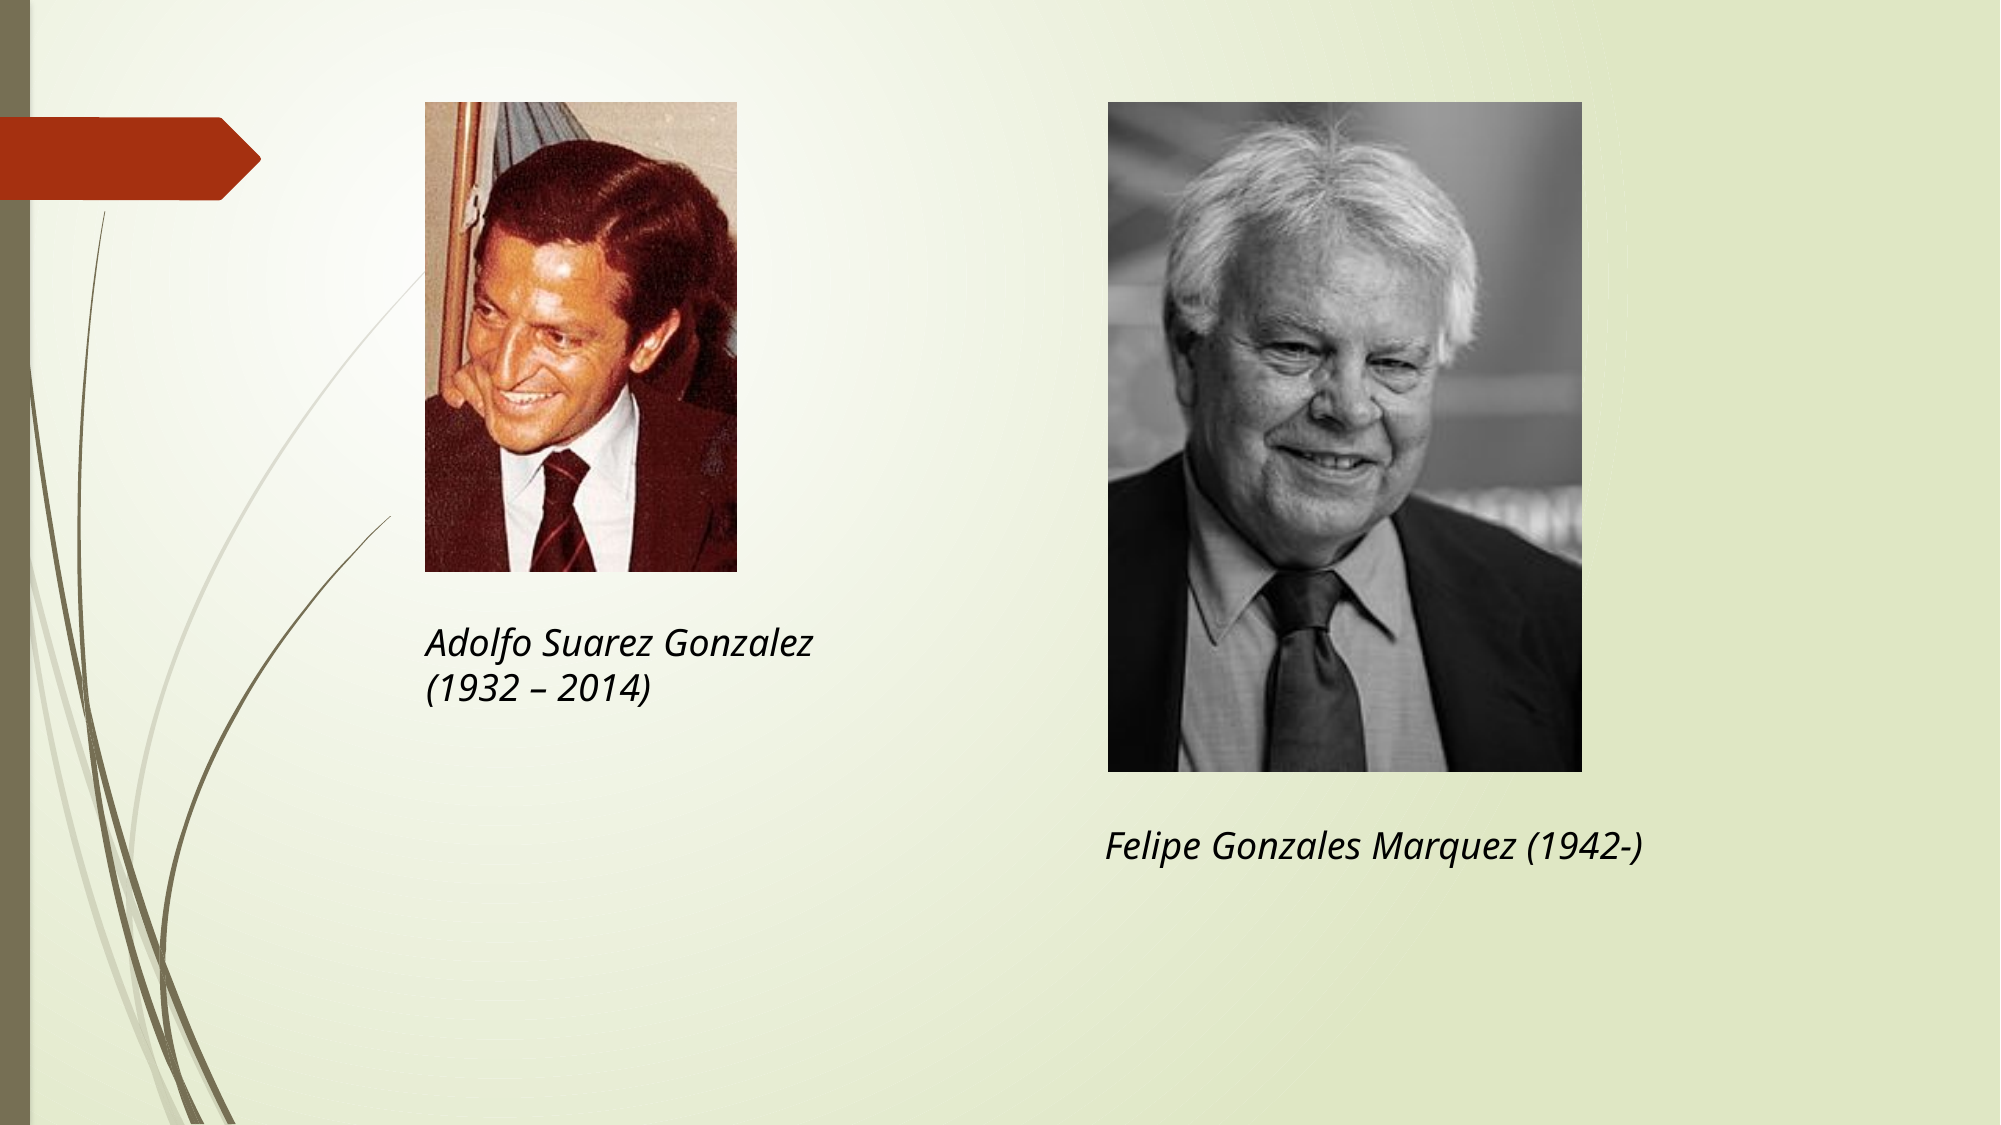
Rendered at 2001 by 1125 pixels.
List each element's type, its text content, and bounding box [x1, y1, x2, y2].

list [425, 102, 737, 572]
text_box Adolfo Suarez Gonzalez (1932 – 2014) [411, 611, 830, 717]
text_box Felipe Gonzales Marquez (1942-) [1089, 814, 1659, 874]
picture [1108, 102, 1582, 772]
